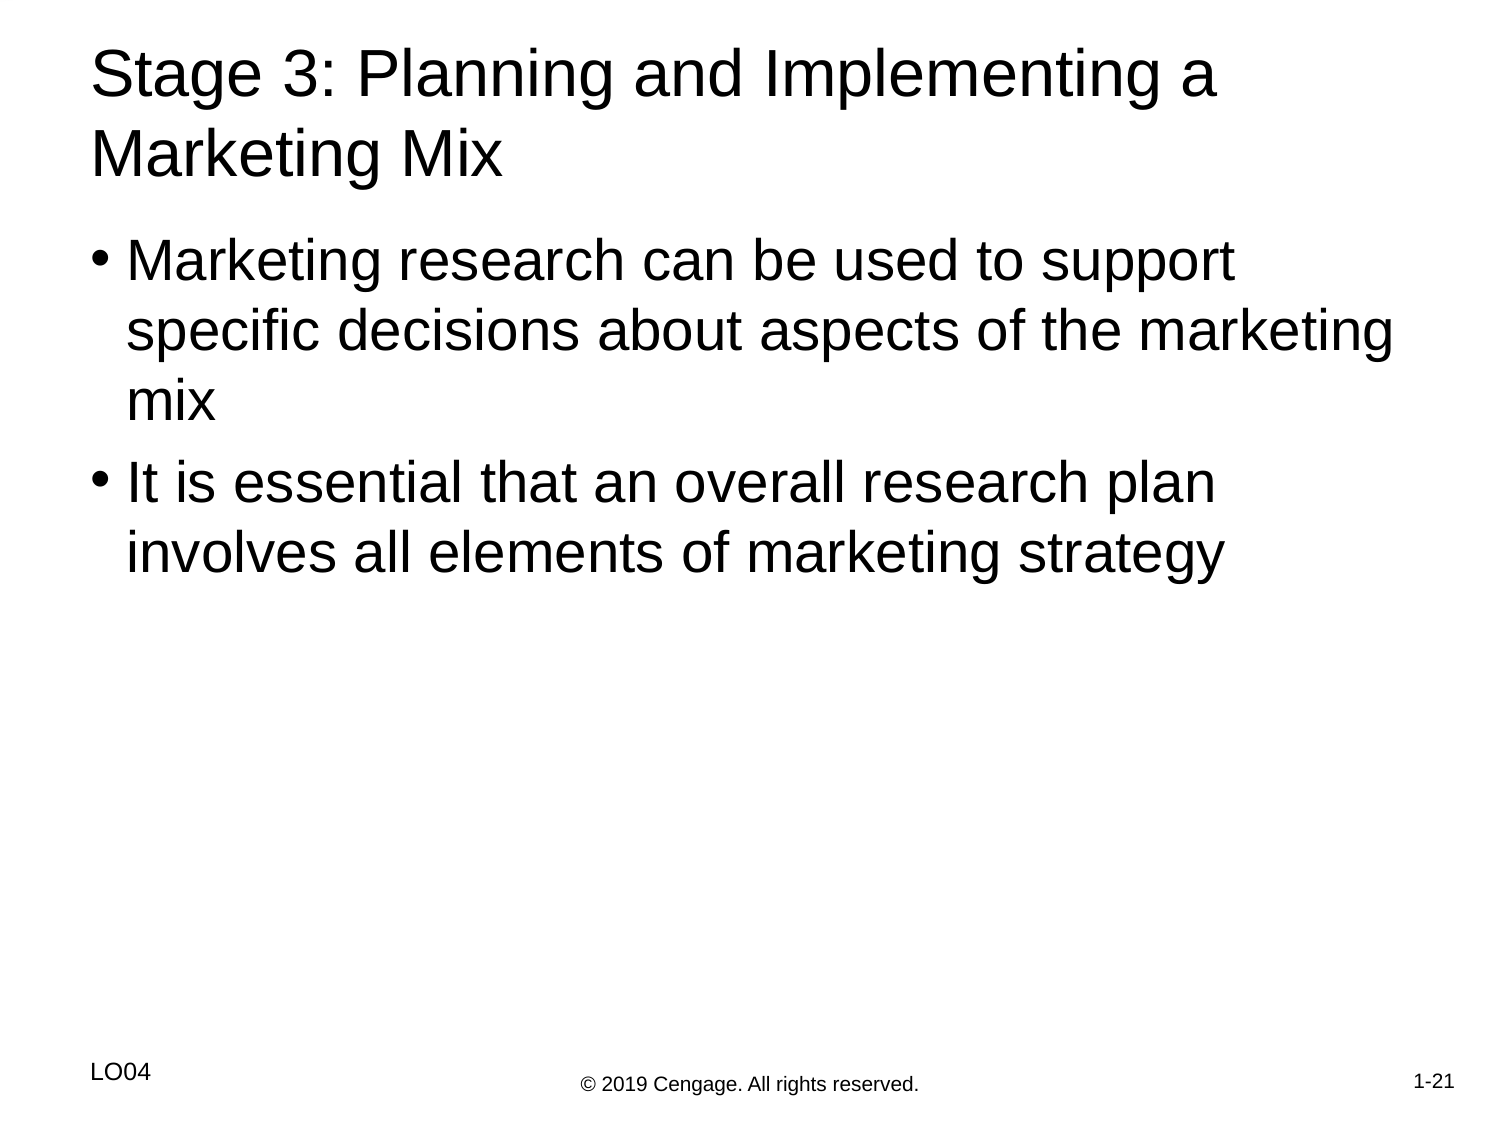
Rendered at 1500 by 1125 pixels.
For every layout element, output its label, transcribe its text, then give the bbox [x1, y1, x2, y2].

list Marketing research can be used to support specific decisions about aspects of the marketing mix It is essential that an overall research plan involves all elements of marketing strategy [75, 214, 1425, 1040]
list LO04 [75, 1047, 450, 1093]
title Stage 3: Planning and Implementing a Marketing Mix [75, 34, 1425, 185]
